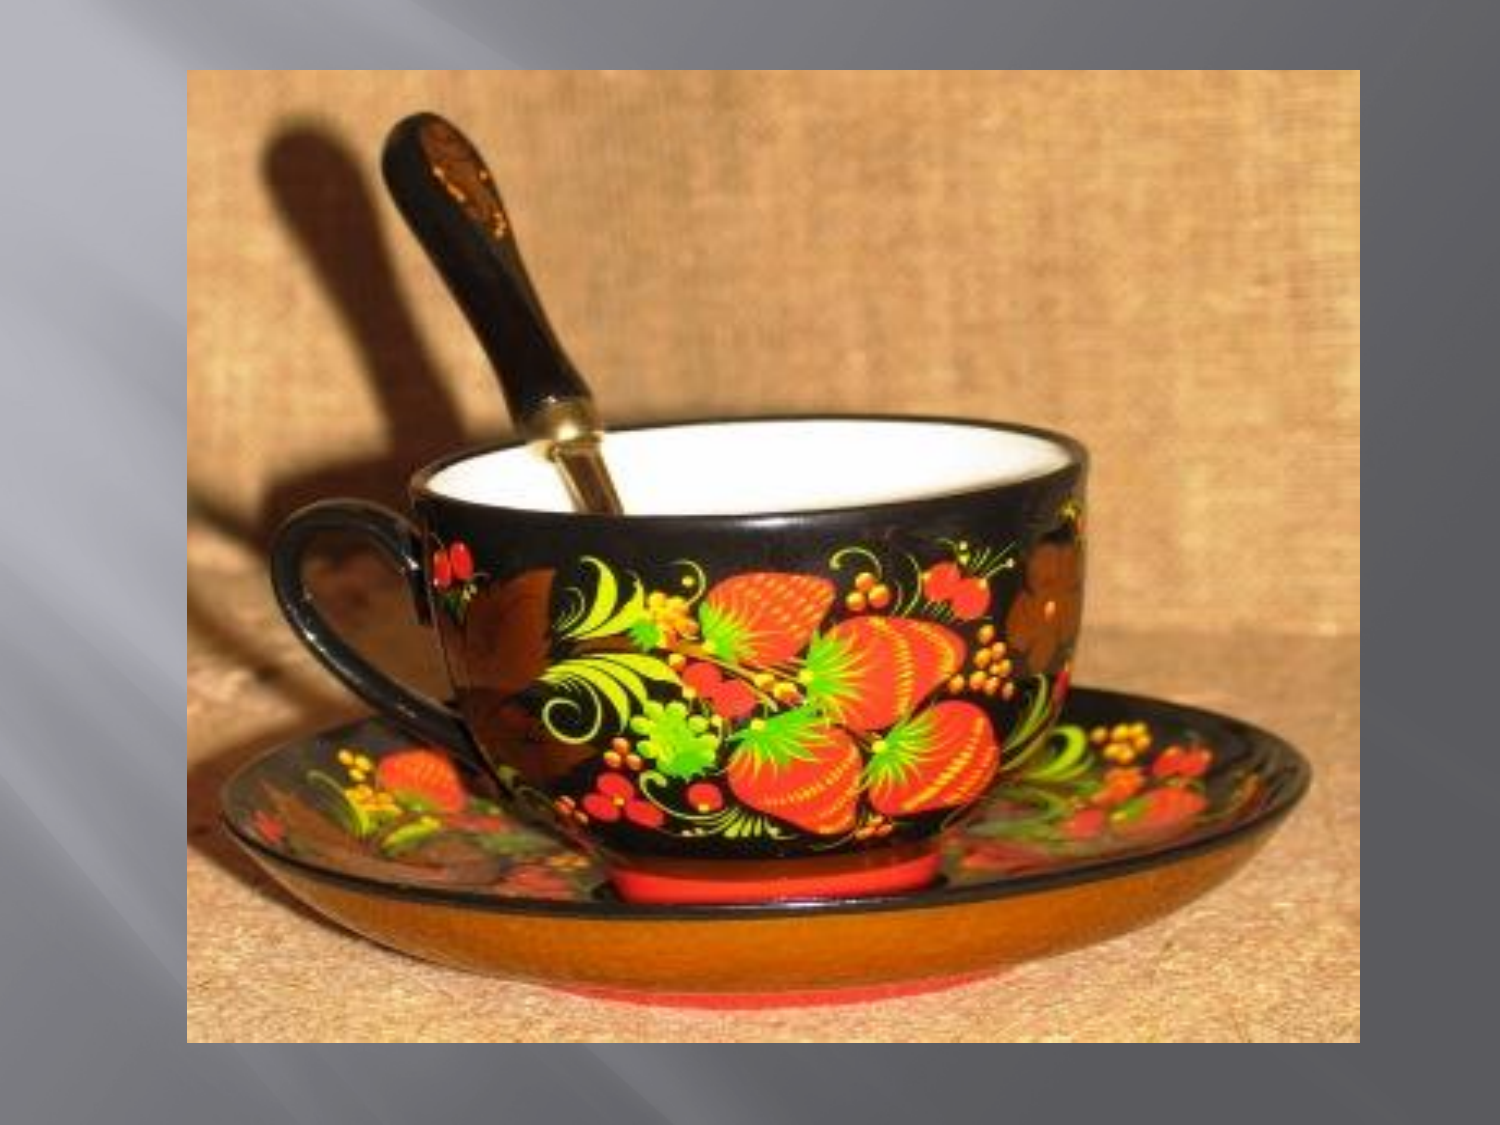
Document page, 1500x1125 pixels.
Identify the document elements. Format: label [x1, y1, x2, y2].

picture [187, 70, 1360, 1044]
